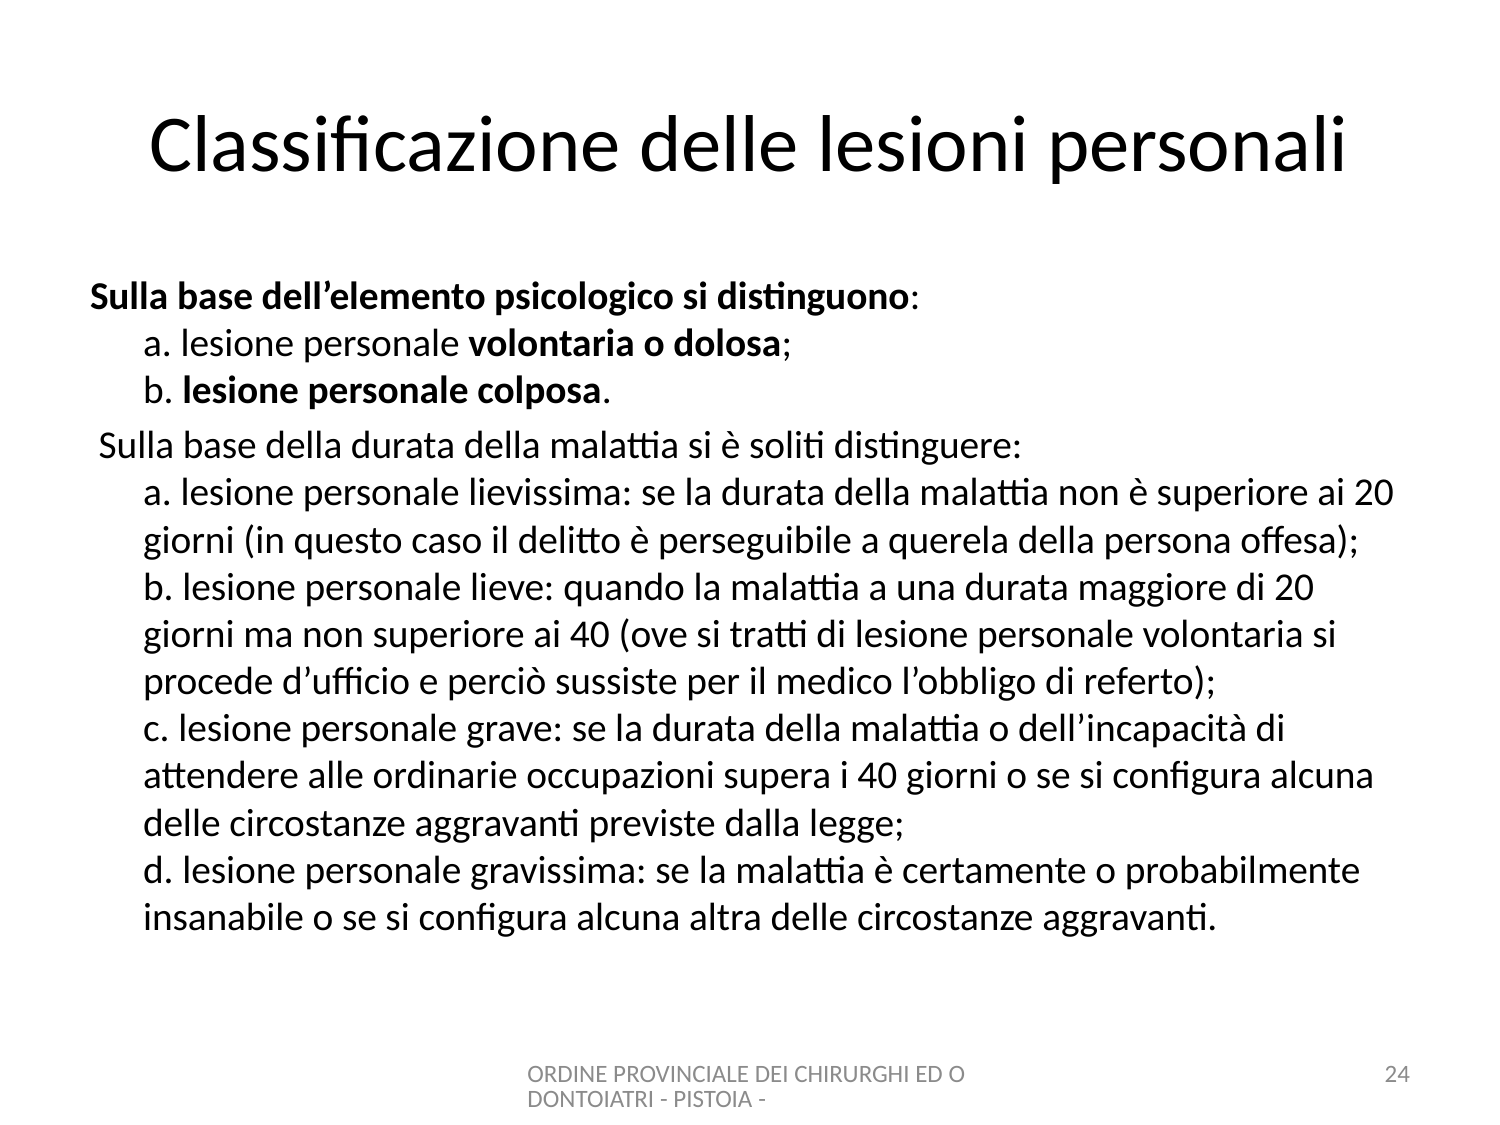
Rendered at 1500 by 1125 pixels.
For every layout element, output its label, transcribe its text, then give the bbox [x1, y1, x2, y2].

slide_number 24 [1074, 1042, 1425, 1103]
title Classificazione delle lesioni personali [75, 45, 1425, 233]
list Sulla base dell’elemento psicologico si distinguono: a. lesione personale volontaria o dolosa; b. lesione personale colposa. Sulla base della durata della malattia si è soliti distinguere: a. lesione personale lievissima: se la durata della malattia non è superiore ai 20 giorni (in questo caso il delitto è perseguibile a querela della persona offesa); b. lesione personale lieve: quando la malattia a una durata maggiore di 20 giorni ma non superiore ai 40 (ove si tratti di lesione personale volontaria si procede d’ufficio e perciò sussiste per il medico l’obbligo di referto); c. lesione personale grave: se la durata della malattia o dell’incapacità di attendere alle ordinarie occupazioni supera i 40 giorni o se si configura alcuna delle circostanze aggravanti previste dalla legge; d. lesione personale gravissima: se la malattia è certamente o probabilmente insanabile o se si configura alcuna altra delle circostanze aggravanti. [75, 262, 1425, 1005]
footer ORDINE PROVINCIALE DEI CHIRURGHI ED ODONTOIATRI - PISTOIA - [512, 1042, 988, 1103]
